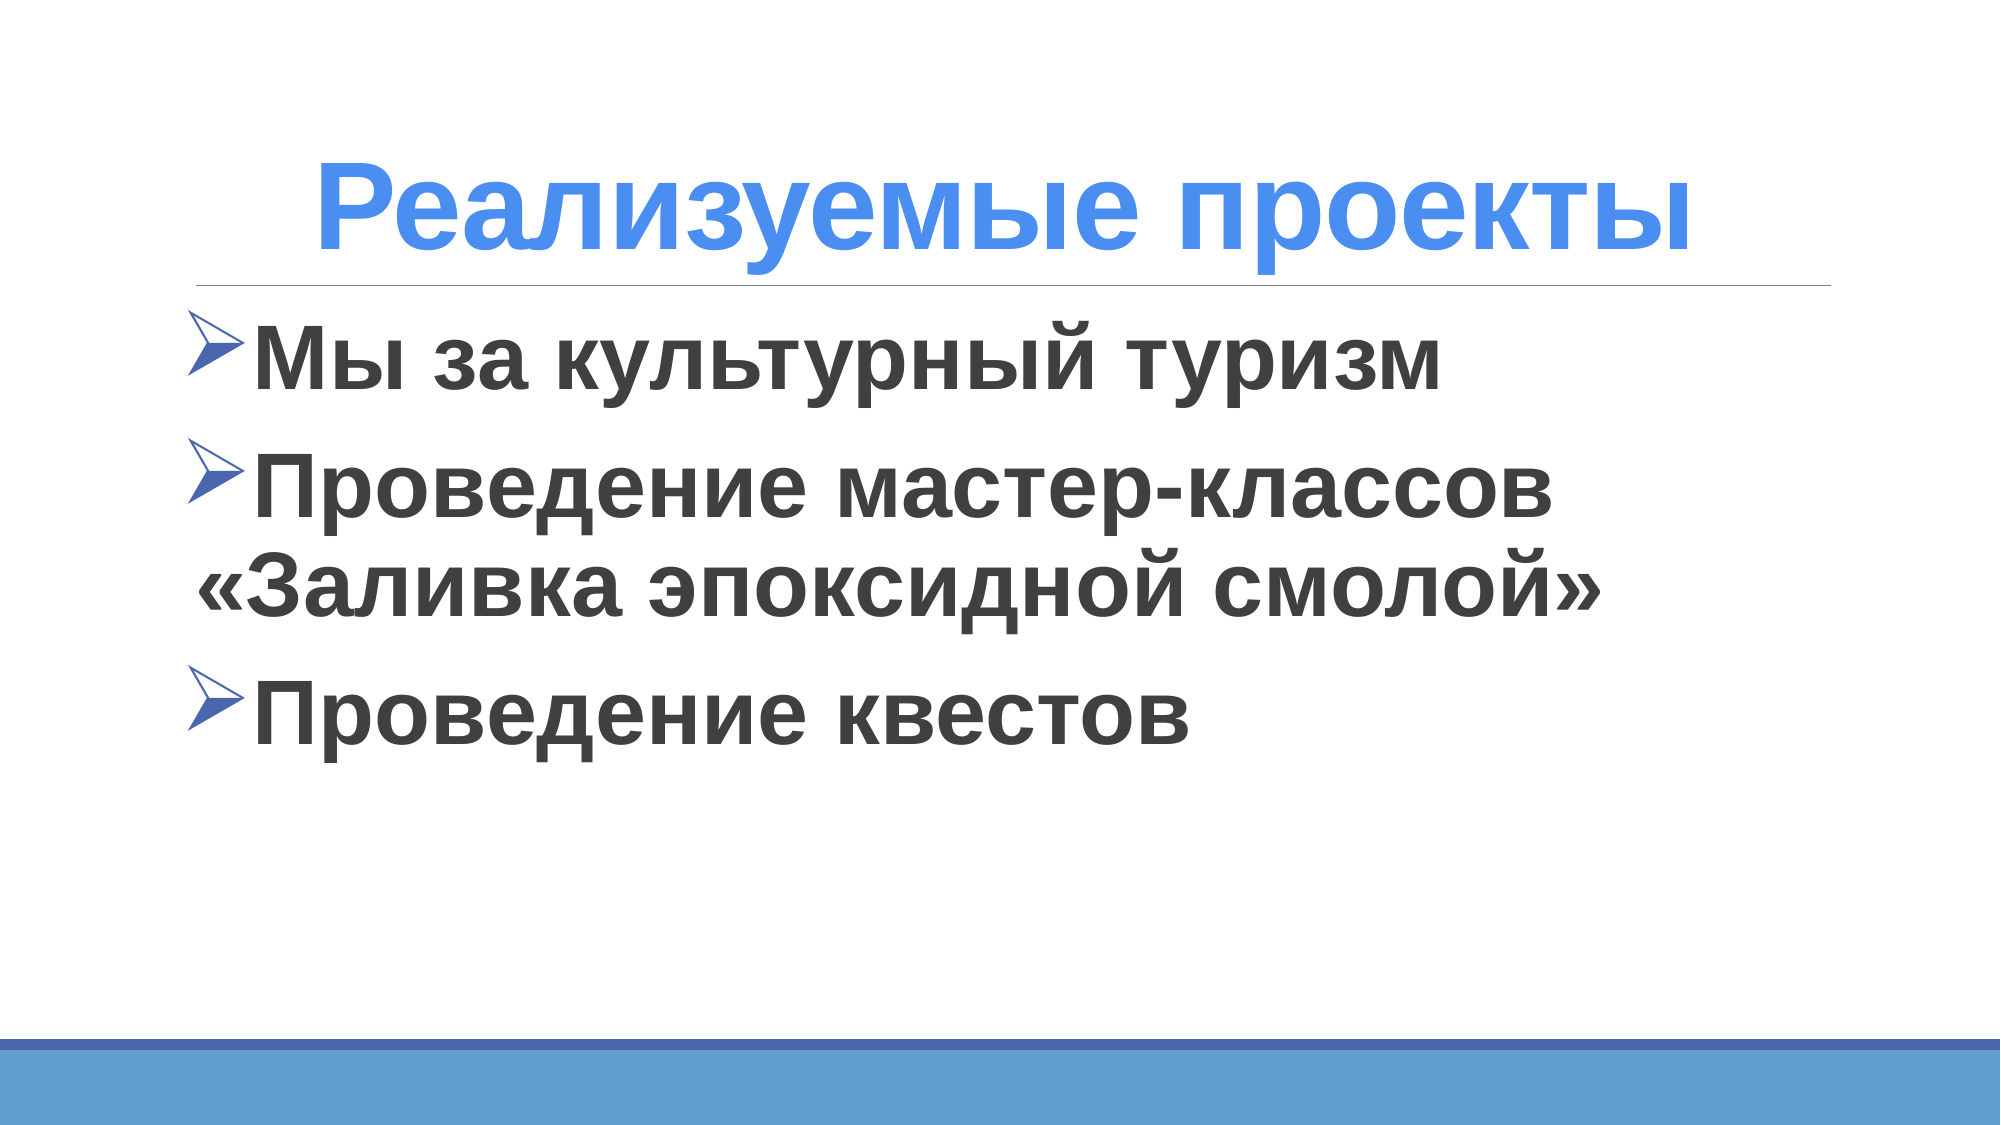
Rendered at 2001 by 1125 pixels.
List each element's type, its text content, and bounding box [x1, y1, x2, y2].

list Мы за культурный туризм Проведение мастер-классов «Заливка эпоксидной смолой» Проведение квестов [180, 302, 1830, 963]
text_box Реализуемые проекты [179, 46, 1830, 283]
